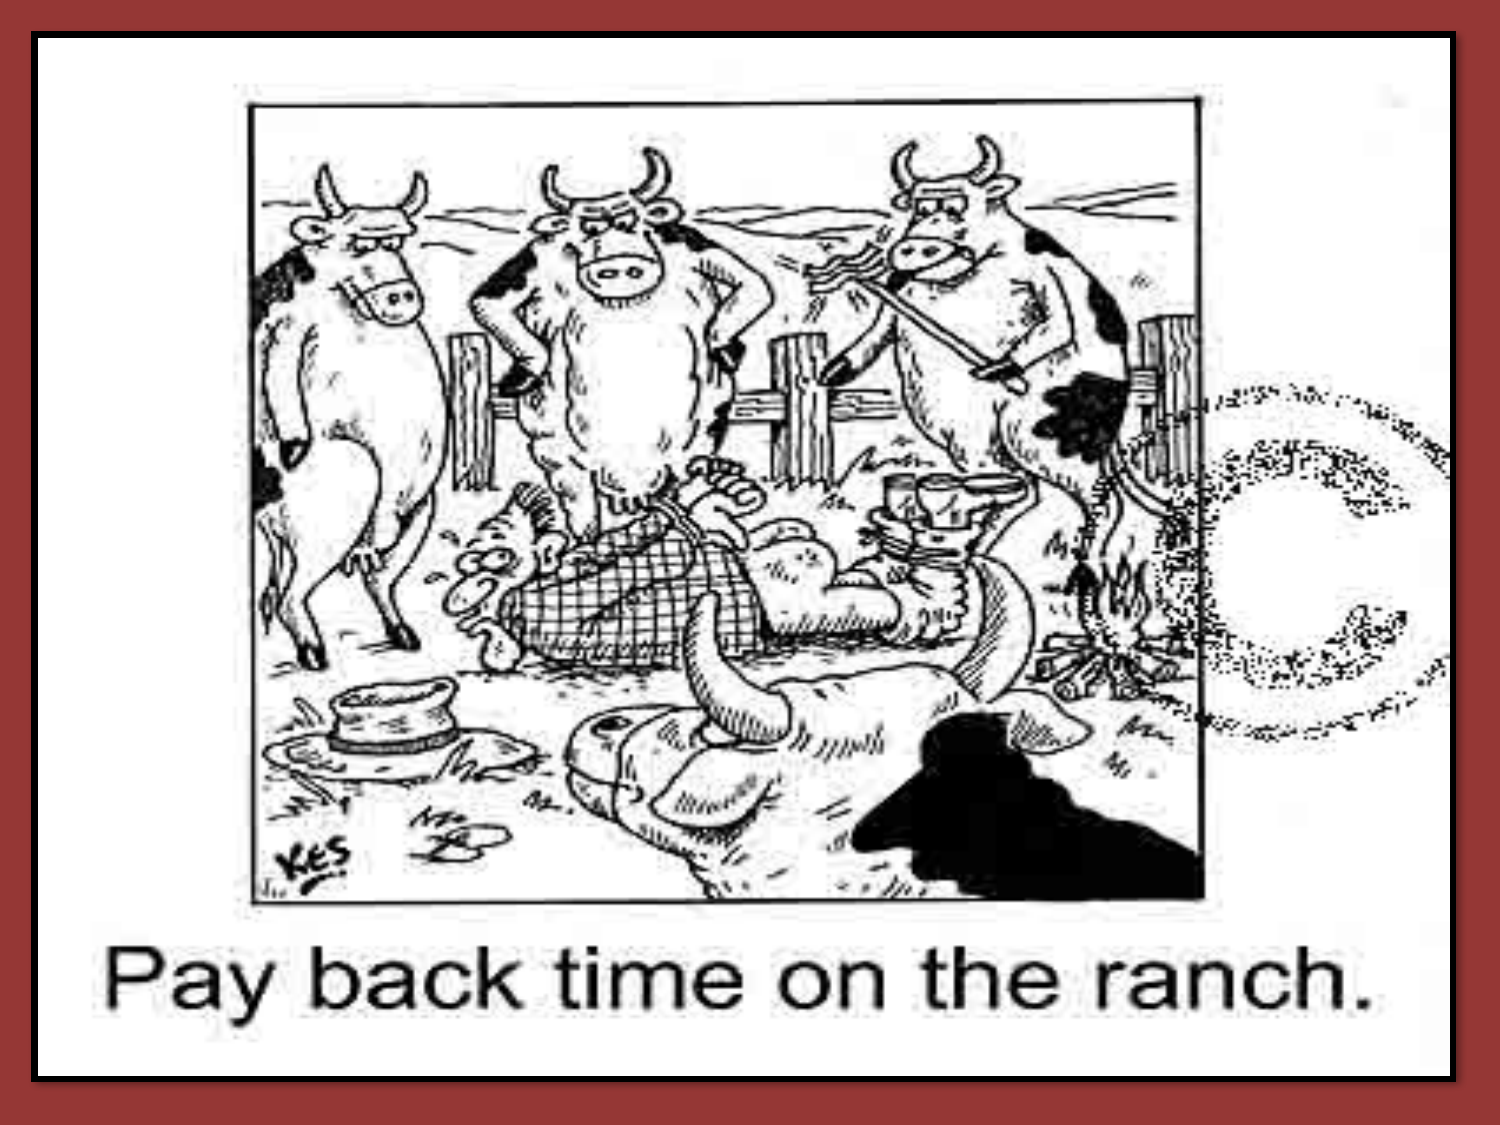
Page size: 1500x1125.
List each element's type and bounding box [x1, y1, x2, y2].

picture [37, 37, 1451, 1076]
